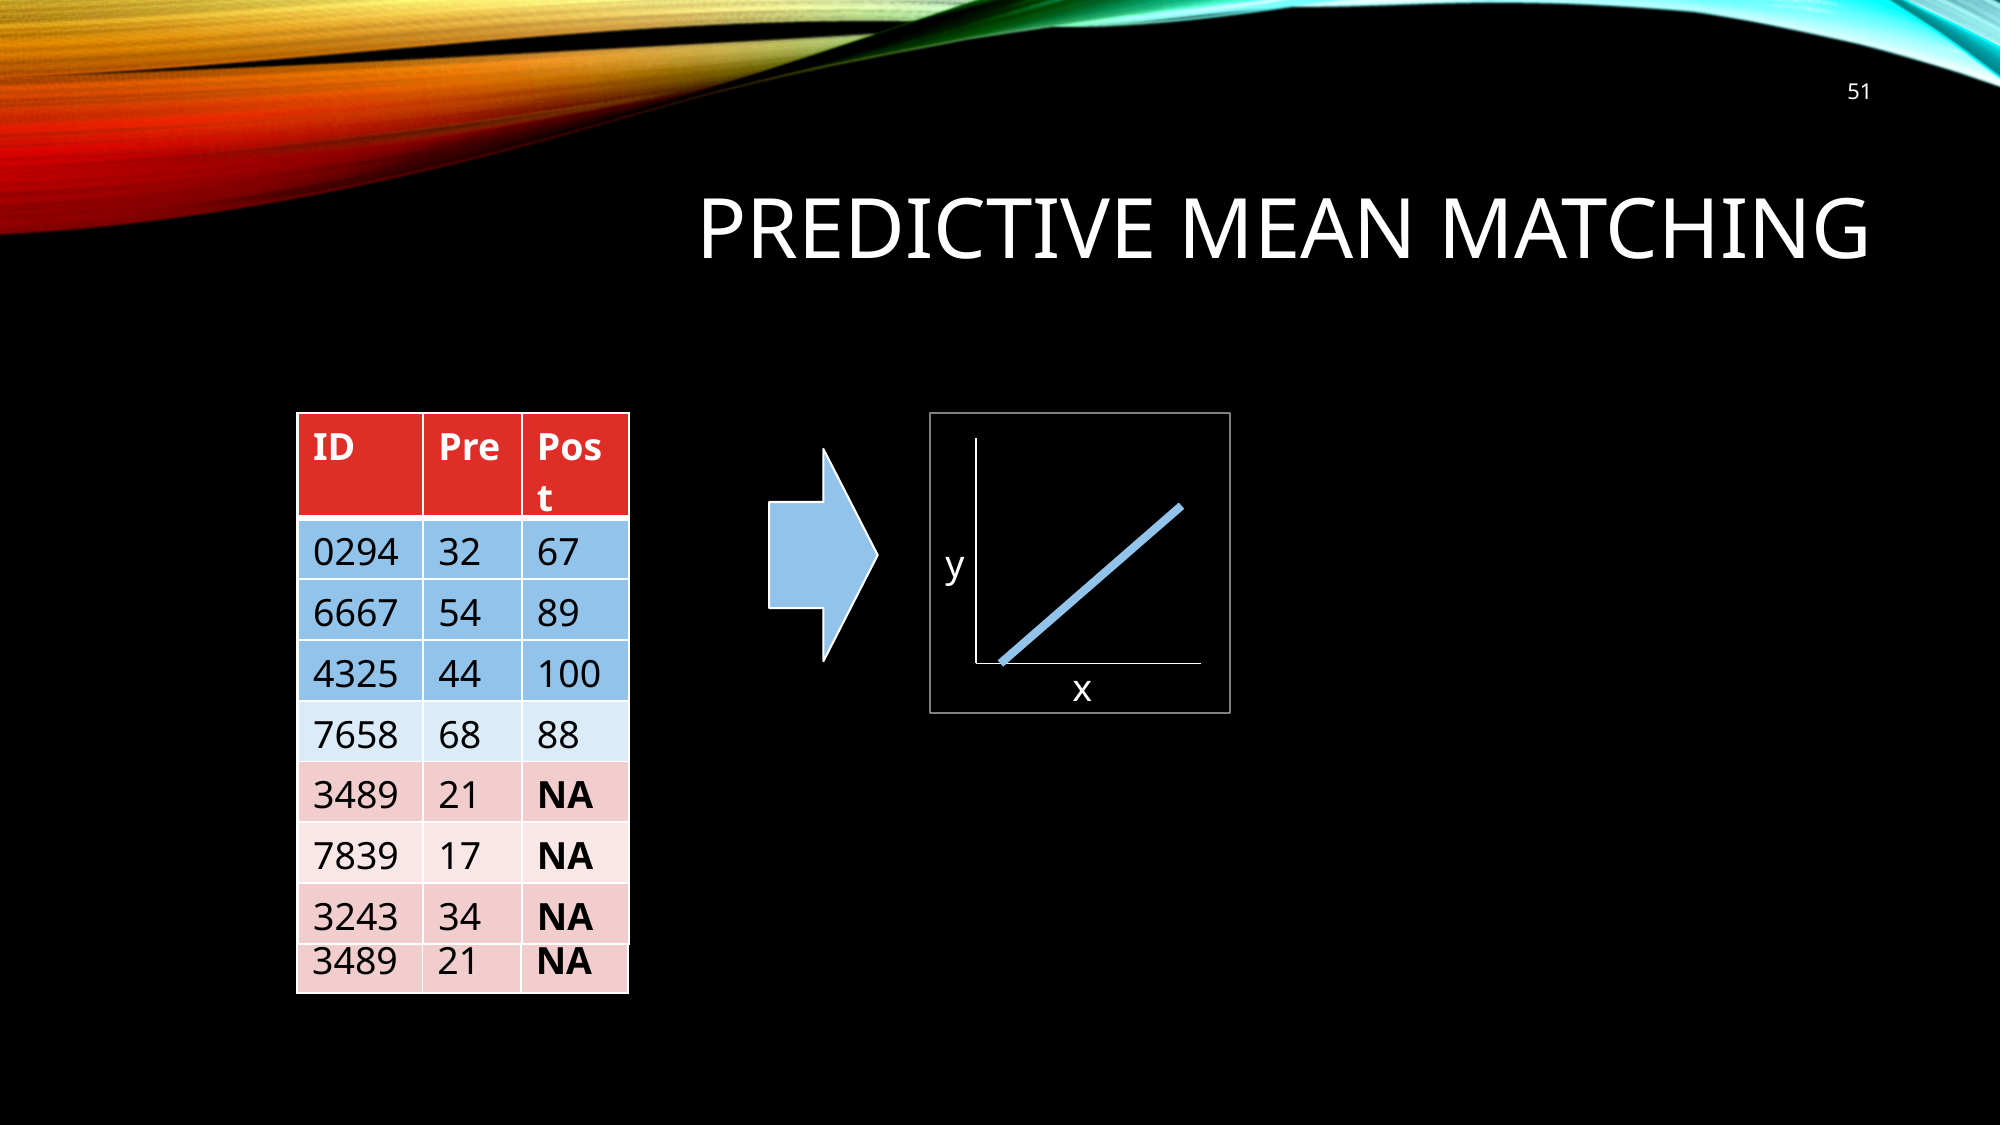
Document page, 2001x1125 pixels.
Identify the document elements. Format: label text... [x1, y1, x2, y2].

title Predictive Mean Matching [474, 125, 1888, 338]
text_box [768, 447, 879, 663]
table_cell 88 [523, 702, 628, 761]
table_cell 6667 [299, 580, 422, 639]
table_cell 21 [424, 762, 521, 821]
table_cell 44 [424, 641, 521, 700]
table_cell 7839 [299, 823, 422, 882]
table_cell 4325 [299, 641, 422, 700]
table_cell NA [523, 762, 628, 821]
table_cell 32 [424, 521, 521, 578]
table_cell NA [523, 884, 628, 943]
table_cell 21 [423, 945, 520, 992]
table_header Pre [424, 414, 521, 515]
table_header Post [523, 414, 628, 515]
table_cell 100 [523, 641, 628, 700]
table_cell 34 [424, 884, 521, 943]
table_cell 3489 [298, 945, 422, 992]
table_cell 68 [424, 702, 521, 761]
slide_number 51 [1437, 62, 1888, 123]
table_cell NA [523, 823, 628, 882]
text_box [929, 412, 1231, 718]
table_cell 3489 [299, 762, 422, 821]
picture [0, 0, 2000, 237]
table_header ID [299, 414, 422, 515]
table_cell 7658 [299, 702, 422, 761]
table_cell 54 [424, 580, 521, 639]
table_cell 89 [523, 580, 628, 639]
table_cell NA [522, 945, 627, 992]
table_cell 17 [424, 823, 521, 882]
table_cell 67 [523, 521, 628, 578]
table_cell 0294 [299, 521, 422, 578]
table_cell 3243 [299, 884, 422, 943]
